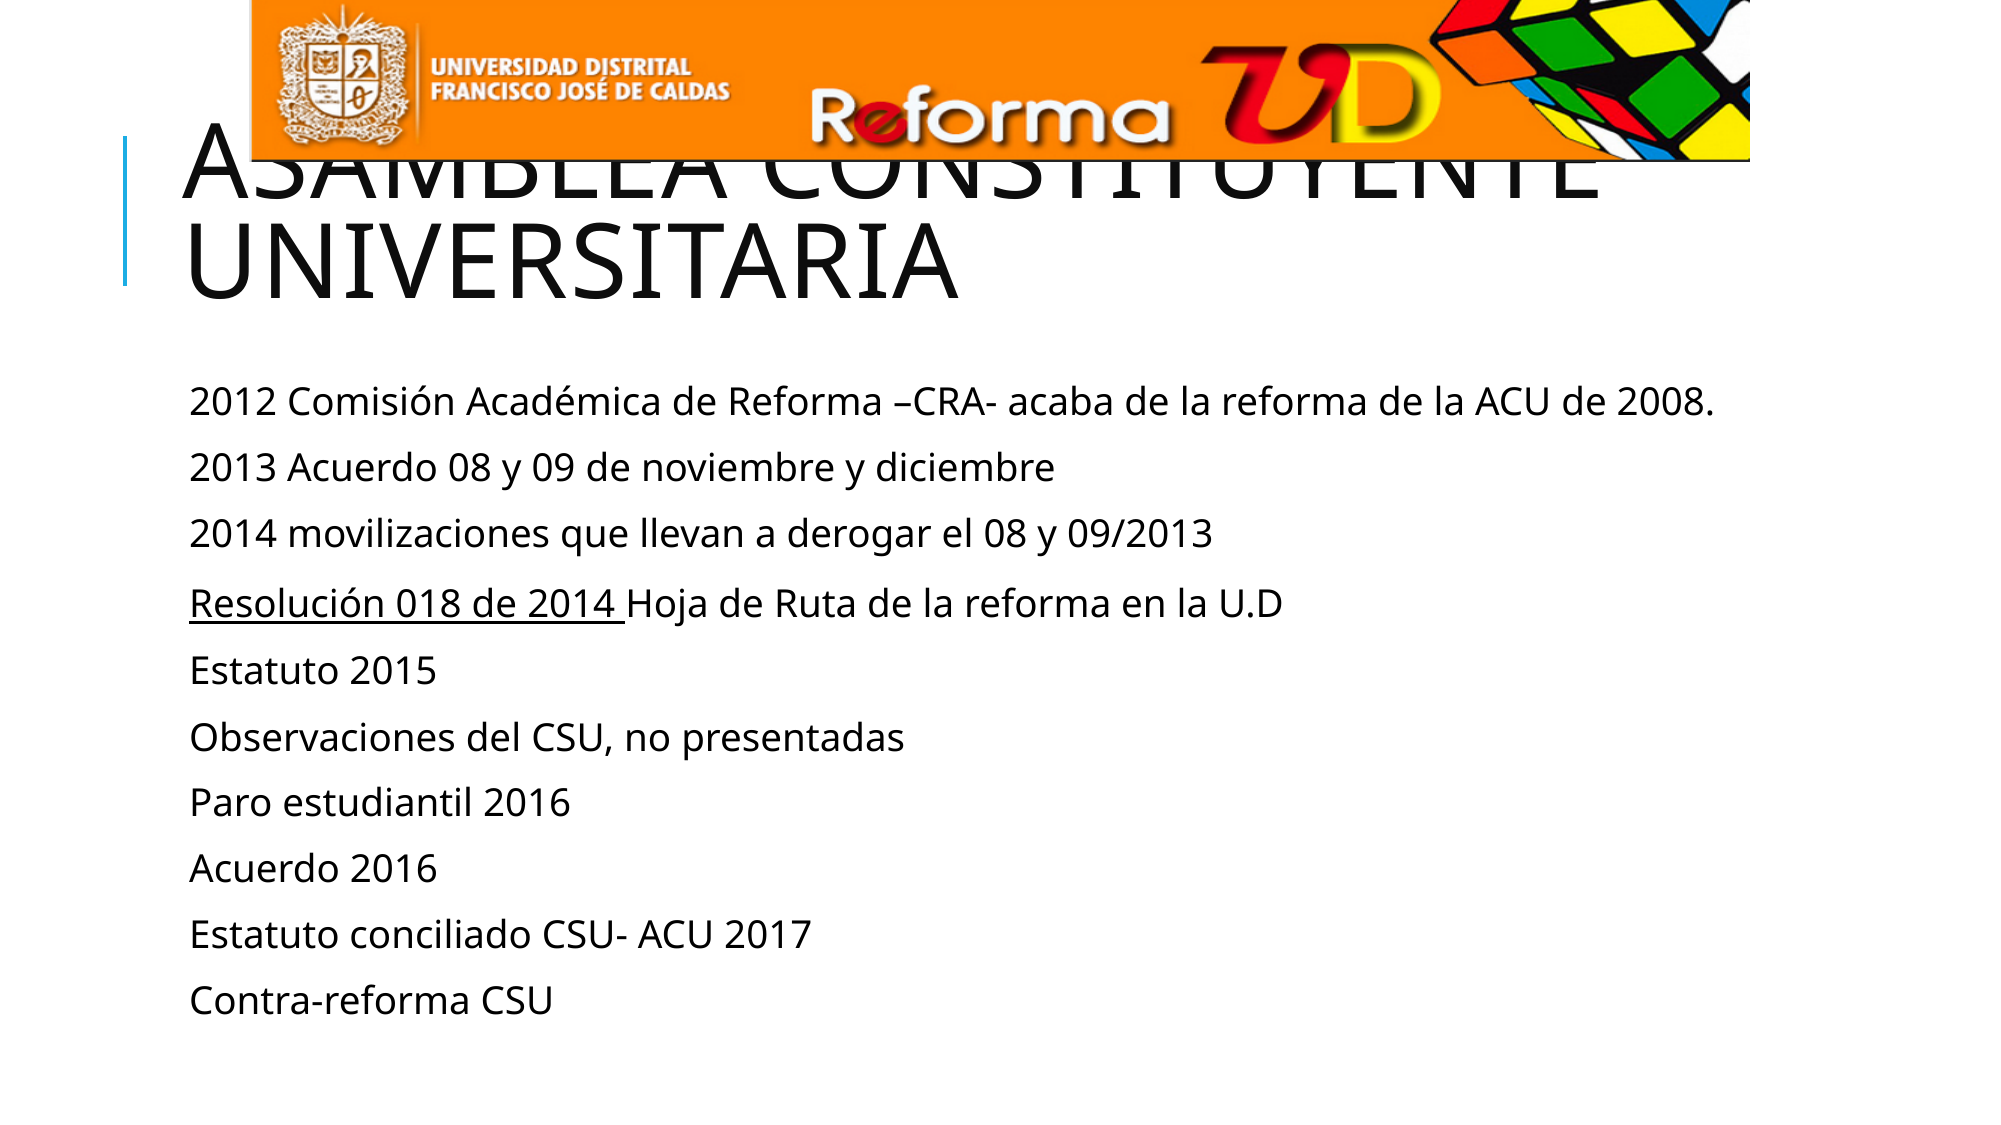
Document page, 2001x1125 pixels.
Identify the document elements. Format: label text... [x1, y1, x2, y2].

title Asamblea Constituyente Universitaria [168, 96, 1763, 342]
list 2012 Comisión Académica de Reforma –CRA- acaba de la reforma de la ACU de 2008. 2013 Acuerdo 08 y 09 de noviembre y diciembre 2014 movilizaciones que llevan a derogar el 08 y 09/2013 Resolución 018 de 2014 Hoja de Ruta de la reforma en la U.D Estatuto 2015 Observaciones del CSU, no presentadas Paro estudiantil 2016 Acuerdo 2016 Estatuto conciliado CSU- ACU 2017 Contra-reforma CSU [168, 375, 1763, 1035]
picture [249, 0, 1751, 162]
